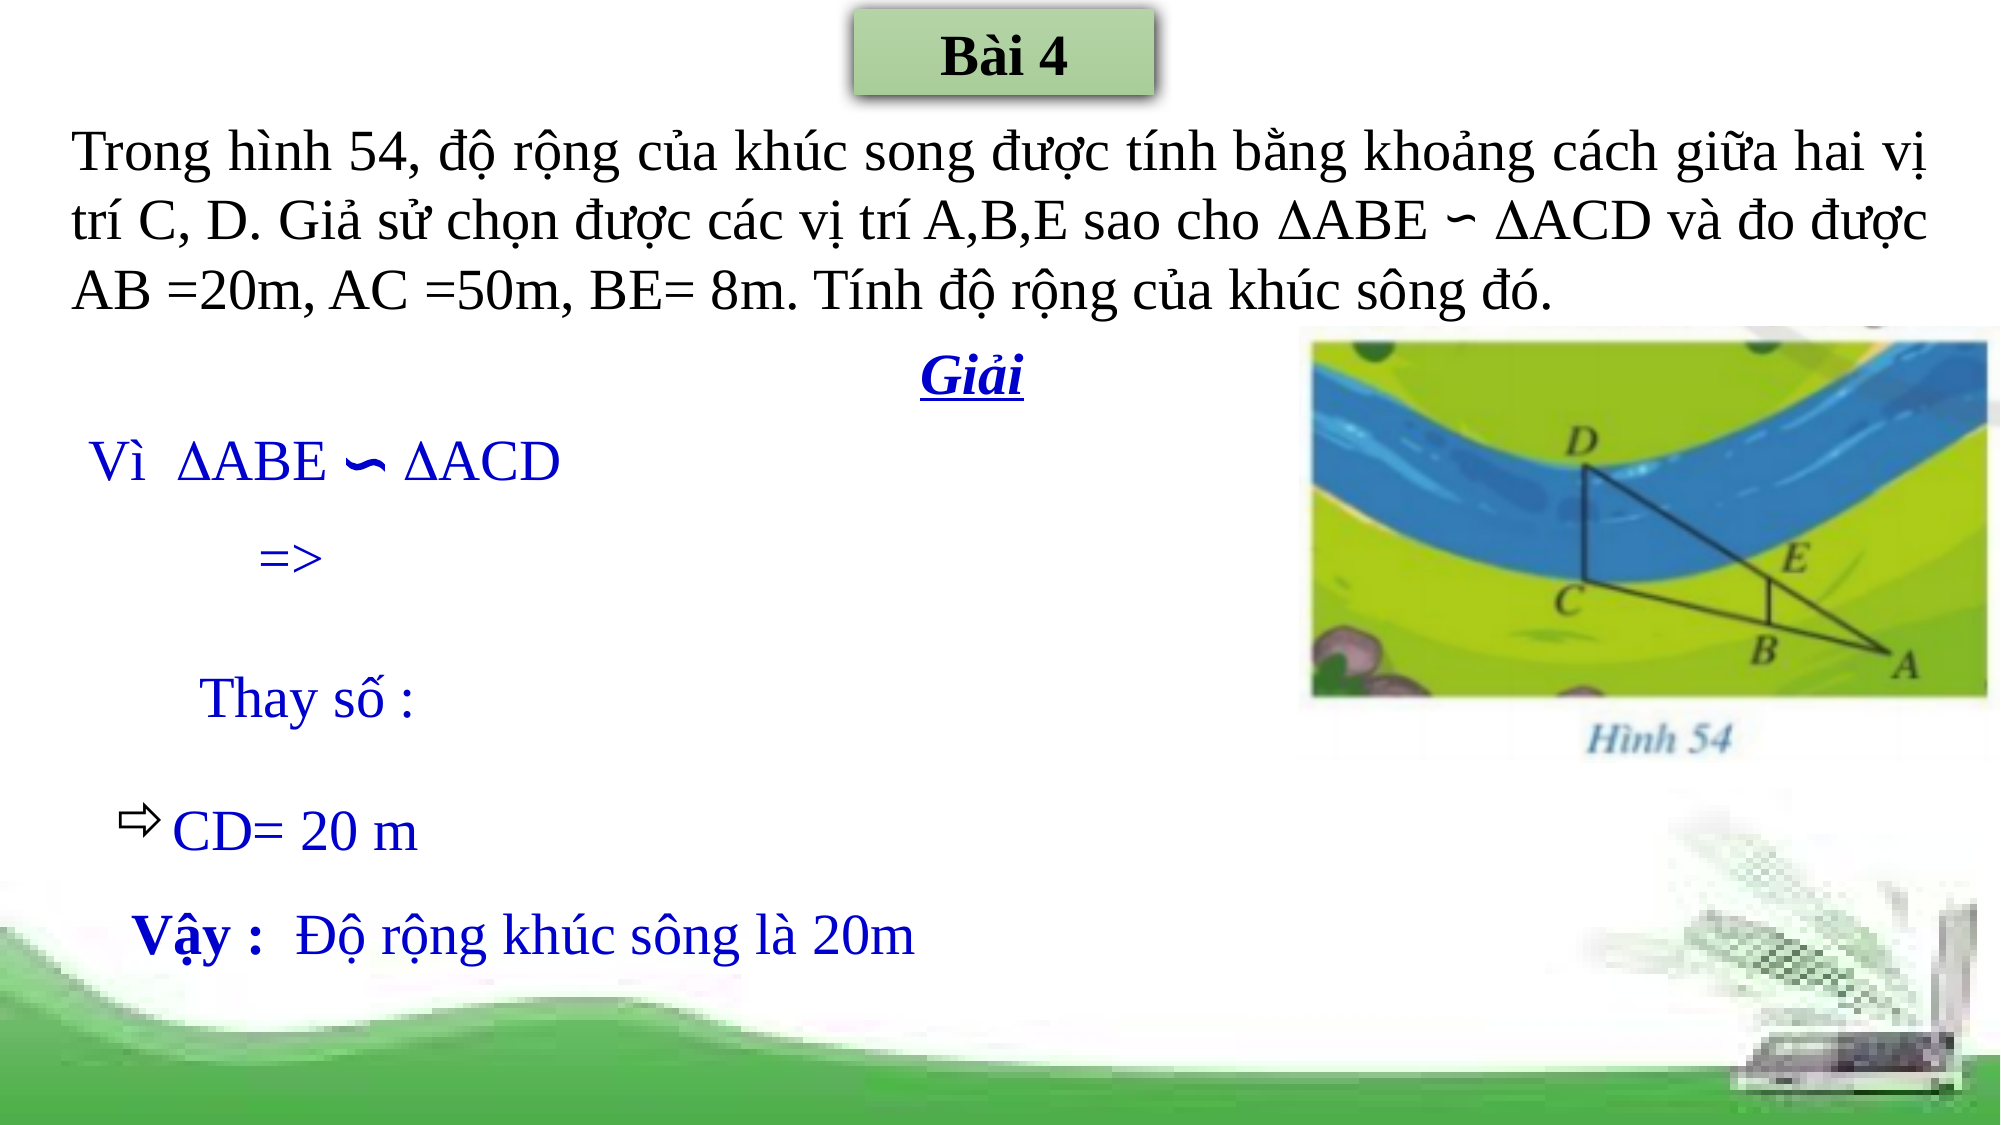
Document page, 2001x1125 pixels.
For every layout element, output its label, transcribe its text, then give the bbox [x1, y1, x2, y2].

text_box Trong hình 54, độ rộng của khúc song được tính bằng khoảng cách giữa hai vị trí C, D. Giả sử chọn được các vị trí A,B,E sao cho ABE ∽ ACD và đo được AB =20m, AC =50m, BE= 8m. Tính độ rộng của khúc sông đó. [56, 104, 1944, 329]
picture [0, 0, 2001, 1125]
text_box Vì ABE ∽ ACD [37, 409, 577, 500]
text_box Giải [905, 328, 1079, 414]
text_box CD= 20 m [99, 784, 434, 870]
text_box Vậy : Độ rộng khúc sông là 20m [80, 883, 931, 974]
text_box Bài 4 [854, 9, 1155, 95]
